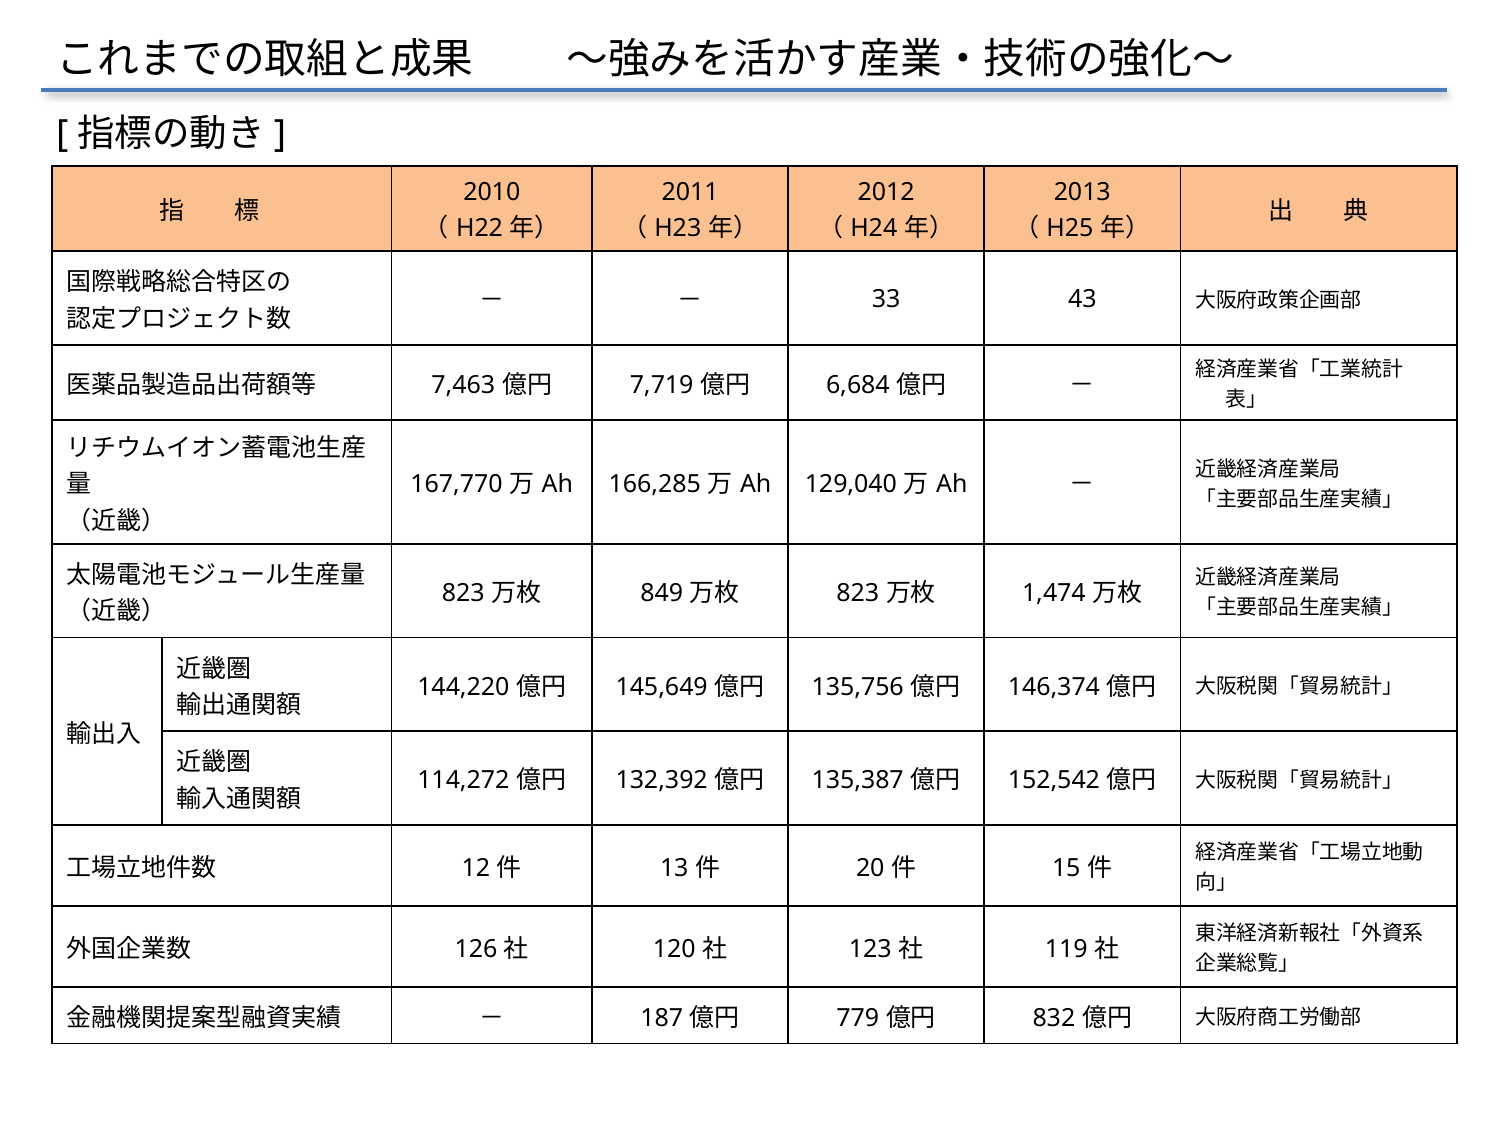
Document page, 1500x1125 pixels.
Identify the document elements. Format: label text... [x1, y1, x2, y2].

table_cell － [985, 346, 1180, 419]
table_cell 金融機関提案型融資実績 [53, 988, 391, 1043]
table_cell 43 [985, 252, 1180, 344]
table_cell － [392, 988, 591, 1043]
table_header 2013 （H25年） [985, 167, 1180, 250]
table_cell 13件 [593, 826, 787, 905]
table_cell 779億円 [789, 988, 983, 1043]
table_cell 20件 [789, 826, 983, 905]
table_cell 120社 [593, 907, 787, 986]
table_cell 126社 [392, 907, 591, 986]
table_cell 187億円 [593, 988, 787, 1043]
table_cell 大阪府商工労働部 [1181, 988, 1456, 1043]
text_box これまでの取組と成果 ～強みを活かす産業・技術の強化～ [41, 24, 1329, 89]
table_cell 135,756億円 [789, 638, 983, 730]
table_cell 東洋経済新報社「外資系企業総覧」 [1181, 907, 1456, 986]
table_cell － [593, 252, 787, 344]
table_cell 135,387億円 [789, 732, 983, 824]
table_cell 167,770万Ah [392, 421, 591, 543]
table_cell 大阪府政策企画部 [1181, 252, 1456, 344]
table_cell － [985, 421, 1180, 543]
text_box [指標の動き] [41, 101, 337, 162]
table_cell 144,220億円 [392, 638, 591, 730]
table_cell 1,474万枚 [985, 545, 1180, 637]
table_cell 15件 [985, 826, 1180, 905]
table_cell 132,392億円 [593, 732, 787, 824]
table_cell 大阪税関「貿易統計」 [1181, 638, 1456, 730]
table_cell 近畿圏 輸出通関額 [163, 638, 391, 730]
table_cell 輸出入 [53, 638, 161, 824]
table_cell 823万枚 [789, 545, 983, 637]
table_cell 国際戦略総合特区の 認定プロジェクト数 [53, 252, 391, 344]
table_cell 119社 [985, 907, 1180, 986]
table_cell － [392, 252, 591, 344]
table_cell 外国企業数 [53, 907, 391, 986]
table_cell 7,719億円 [593, 346, 787, 419]
table_cell 849万枚 [593, 545, 787, 637]
table_header 2010 （H22年） [392, 167, 591, 250]
table_cell 近畿圏 輸入通関額 [163, 732, 391, 824]
table_cell 166,285万Ah [593, 421, 787, 543]
table_cell 129,040万Ah [789, 421, 983, 543]
table_cell 大阪税関「貿易統計」 [1181, 732, 1456, 824]
table_cell 経済産業省「工場立地動向」 [1181, 826, 1456, 905]
table_cell 医薬品製造品出荷額等 [53, 346, 391, 419]
table_header 2011 （H23年） [593, 167, 787, 250]
table_cell 工場立地件数 [53, 826, 391, 905]
table_cell 6,684億円 [789, 346, 983, 419]
table_cell 114,272億円 [392, 732, 591, 824]
table_cell 145,649億円 [593, 638, 787, 730]
table_cell 近畿経済産業局 「主要部品生産実績」 [1181, 545, 1456, 637]
table_header 指 標 [53, 167, 391, 250]
table_cell 123社 [789, 907, 983, 986]
table_header 2012 （H24年） [789, 167, 983, 250]
table_cell 146,374億円 [985, 638, 1180, 730]
table_header 出 典 [1181, 167, 1456, 250]
table_cell 823万枚 [392, 545, 591, 637]
table_cell 33 [789, 252, 983, 344]
table_cell 近畿経済産業局 「主要部品生産実績」 [1181, 421, 1456, 543]
table_cell 経済産業省「工業統計表」 [1181, 346, 1456, 419]
table_cell 832億円 [985, 988, 1180, 1043]
table_cell 12件 [392, 826, 591, 905]
table_cell 152,542億円 [985, 732, 1180, 824]
table_cell リチウムイオン蓄電池生産量 （近畿） [53, 421, 391, 543]
table_cell 7,463億円 [392, 346, 591, 419]
table_cell 太陽電池モジュール生産量 （近畿） [53, 545, 391, 637]
